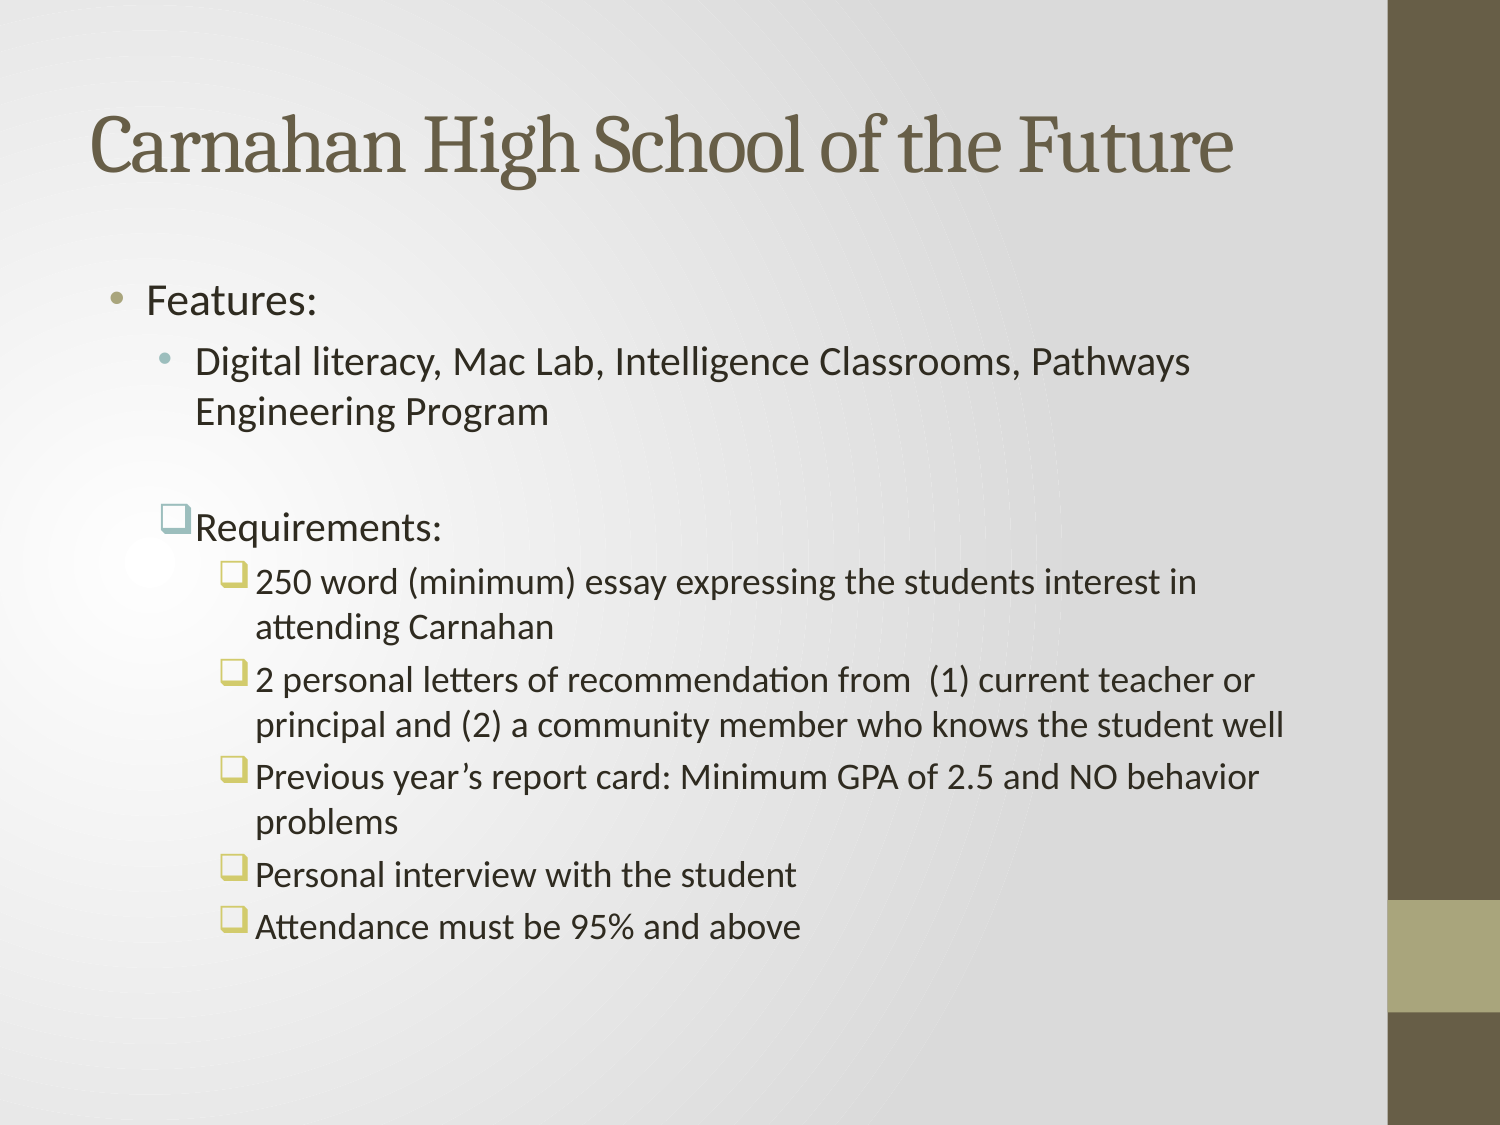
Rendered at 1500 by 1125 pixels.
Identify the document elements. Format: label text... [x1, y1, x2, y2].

list Features: Digital literacy, Mac Lab, Intelligence Classrooms, Pathways Engineering Program Requirements: 250 word (minimum) essay expressing the students interest in attending Carnahan 2 personal letters of recommendation from (1) current teacher or principal and (2) a community member who knows the student well Previous year’s report card: Minimum GPA of 2.5 and NO behavior problems Personal interview with the student Attendance must be 95% and above [75, 262, 1325, 1050]
title Carnahan High School of the Future [75, 45, 1325, 233]
